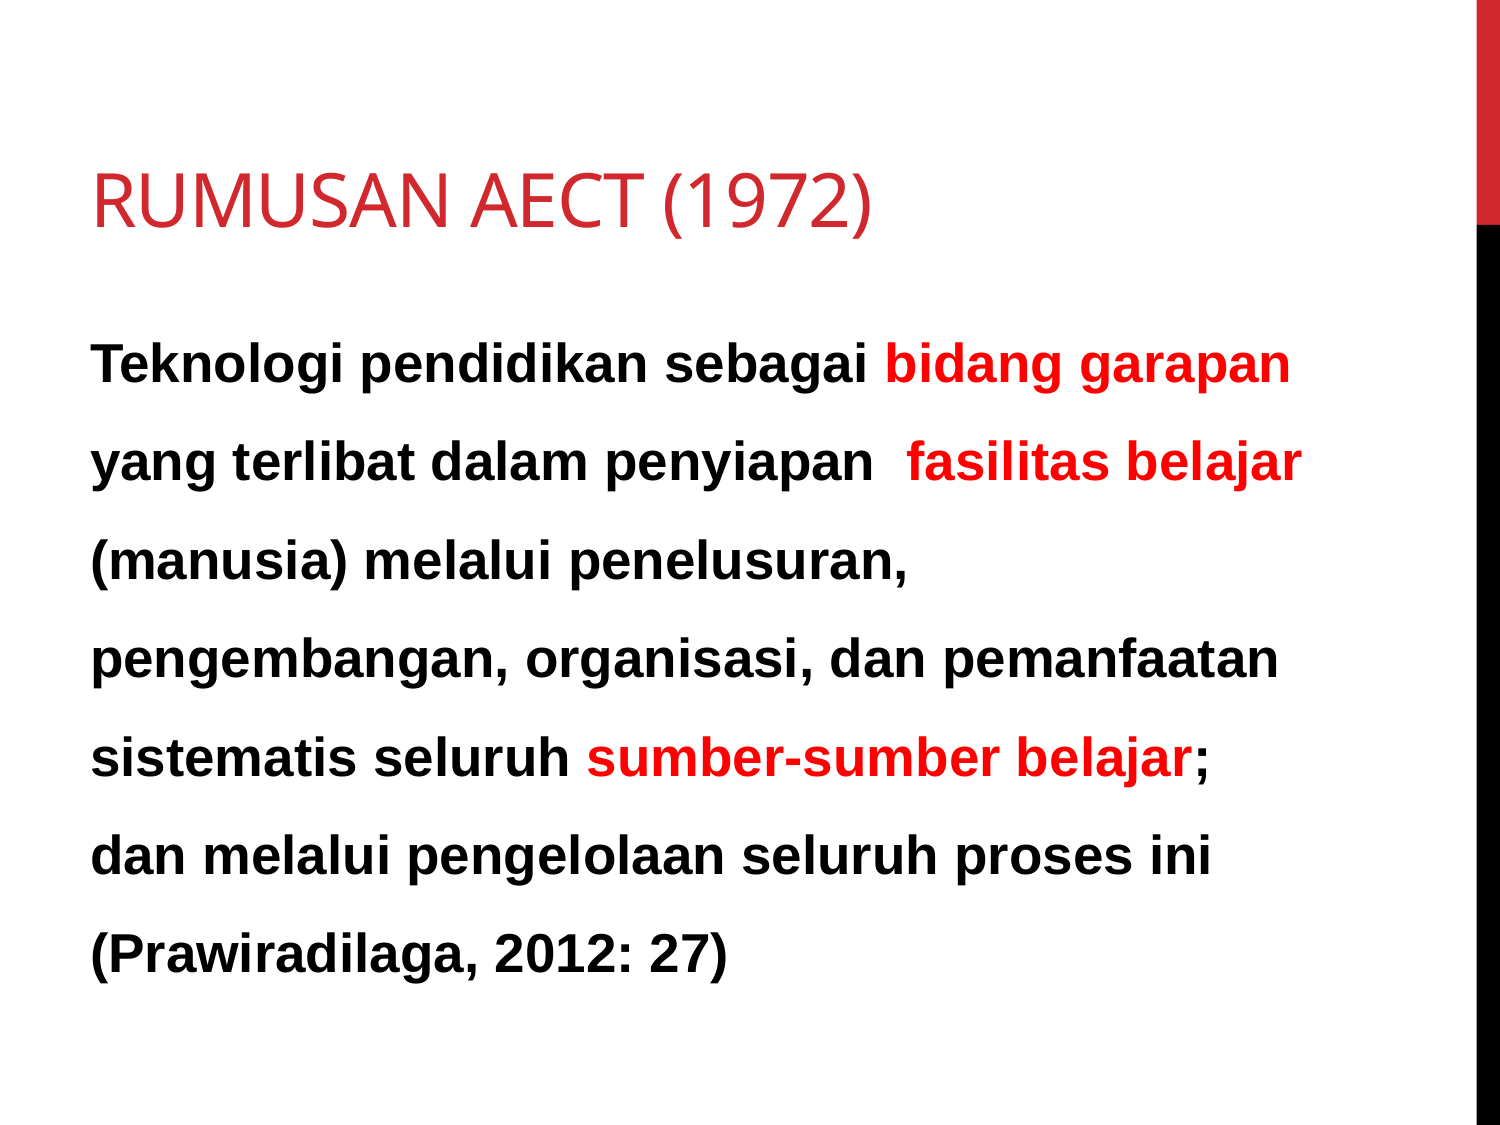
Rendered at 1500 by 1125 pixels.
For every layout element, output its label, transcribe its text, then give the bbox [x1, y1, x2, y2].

list Teknologi pendidikan sebagai bidang garapan yang terlibat dalam penyiapan fasilitas belajar (manusia) melalui penelusuran, pengembangan, organisasi, dan pemanfaatan sistematis seluruh sumber-sumber belajar; dan melalui pengelolaan seluruh proses ini (Prawiradilaga, 2012: 27) [75, 287, 1325, 1005]
title Rumusan aect (1972) [75, 25, 1025, 250]
